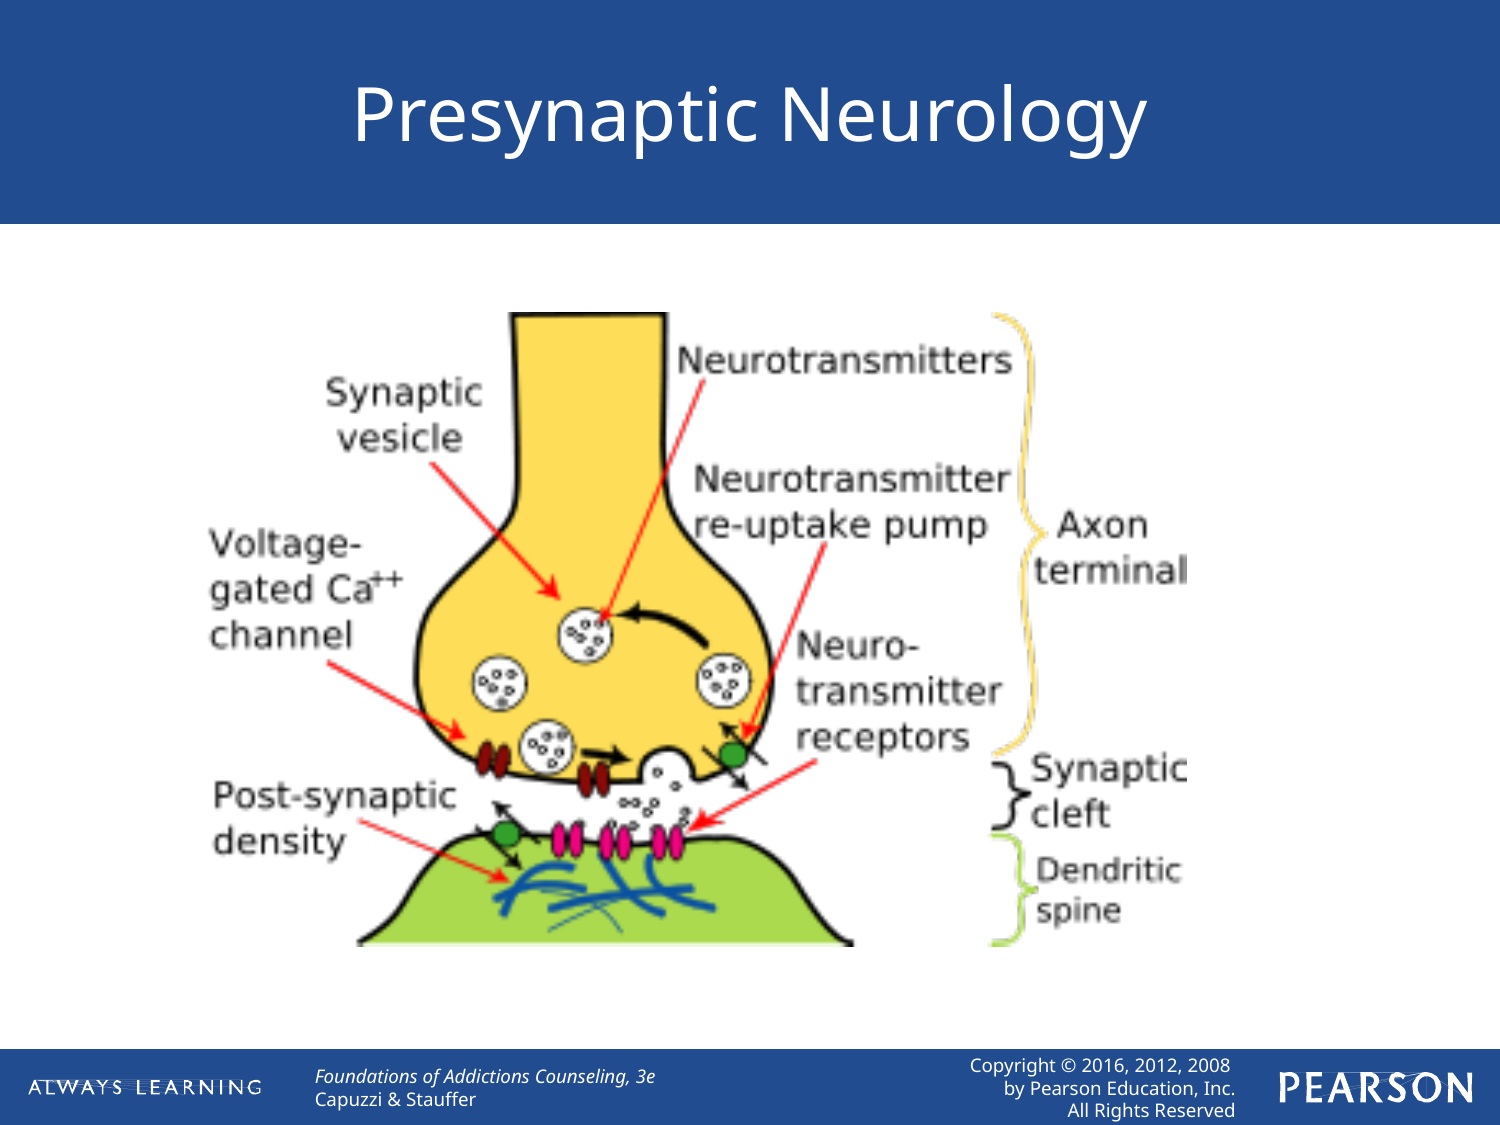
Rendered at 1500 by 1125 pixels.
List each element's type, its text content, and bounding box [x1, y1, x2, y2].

text_box Foundations of Addictions Counseling, 3e Capuzzi & Stauffer [299, 1049, 737, 1125]
picture [0, 1049, 290, 1125]
picture [199, 312, 1187, 948]
picture [1249, 1049, 1500, 1125]
text_box [290, 1049, 299, 1125]
title Presynaptic Neurology [0, 0, 1500, 224]
text_box Copyright © 2016, 2012, 2008 by Pearson Education, Inc. All Rights Reserved [737, 1049, 1248, 1125]
